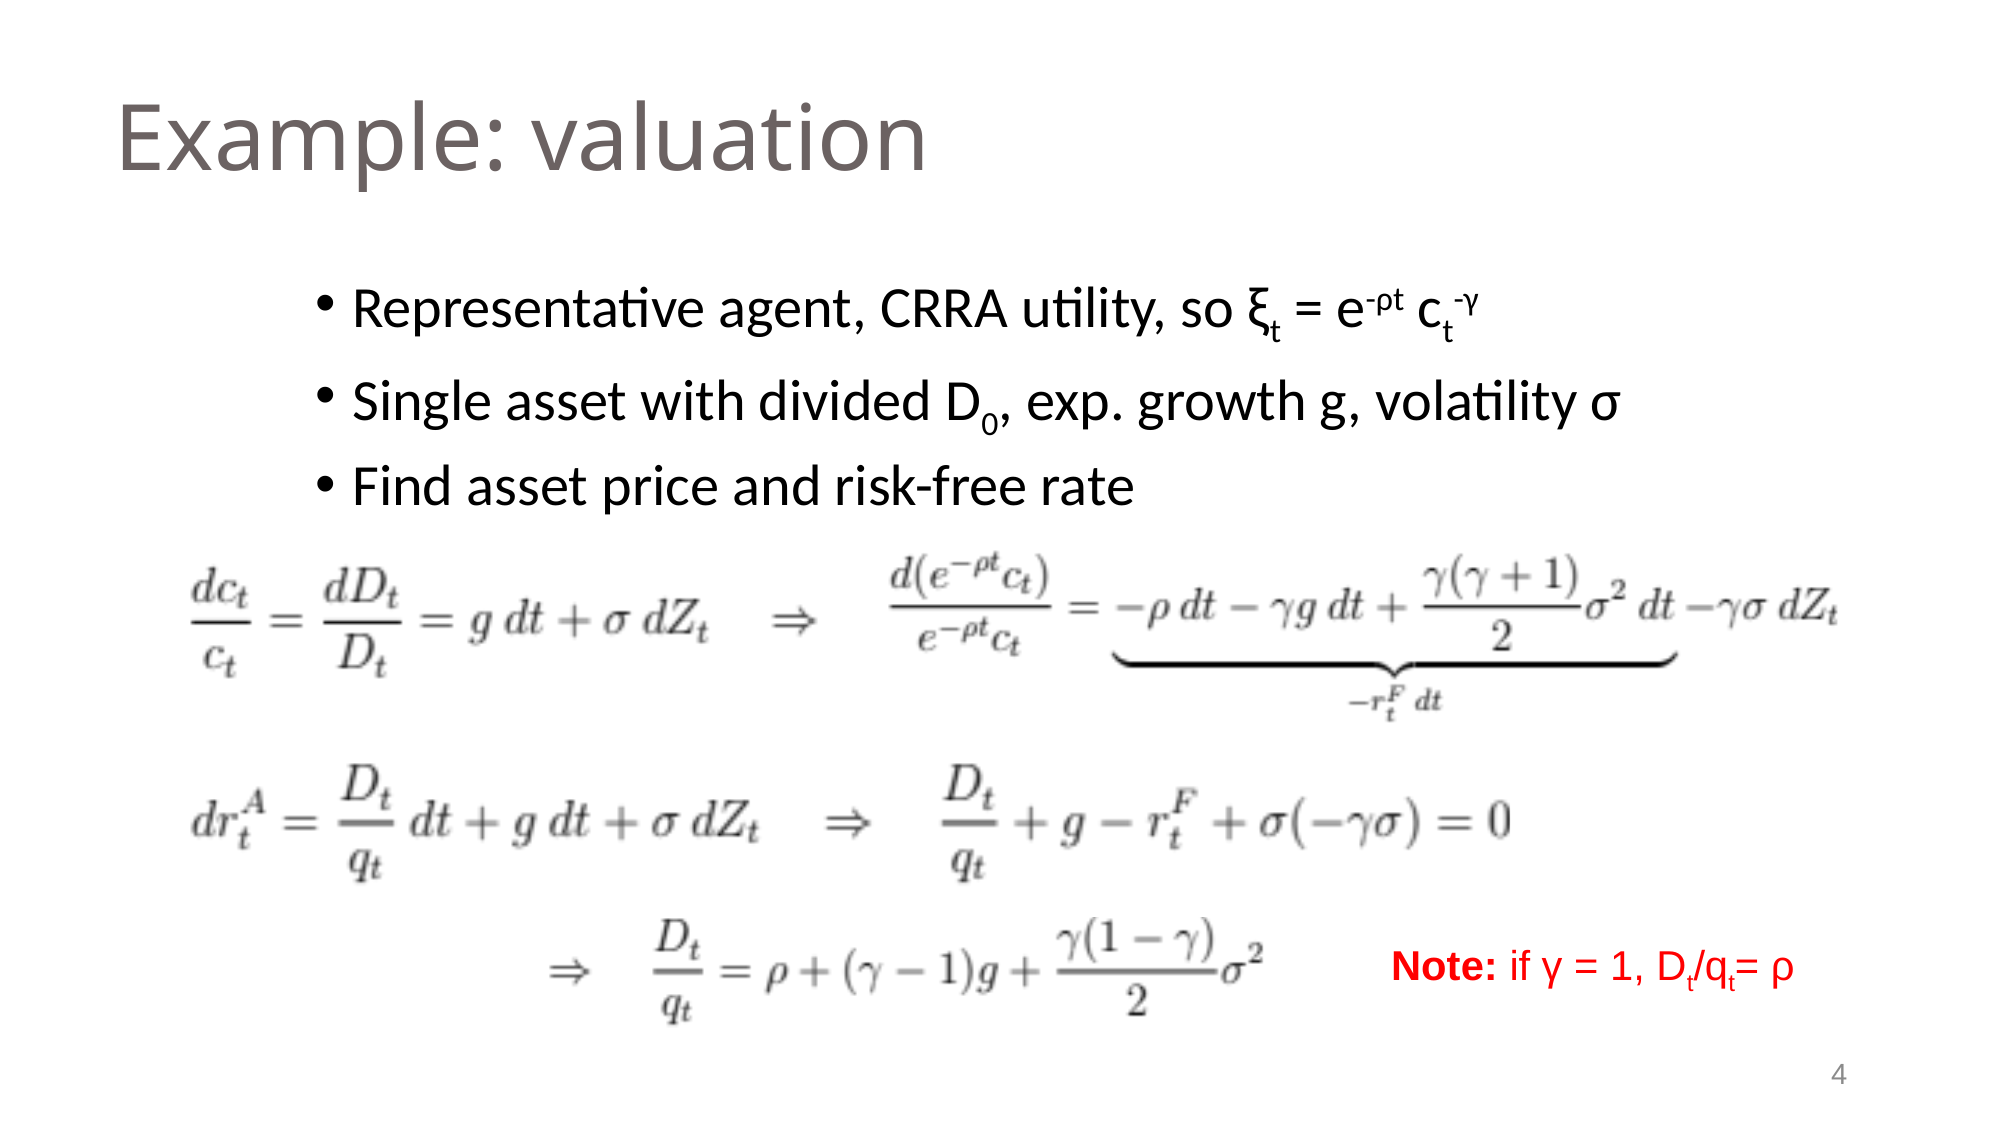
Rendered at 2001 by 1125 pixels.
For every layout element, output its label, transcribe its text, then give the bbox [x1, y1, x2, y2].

list Representative agent, CRRA utility, so ξt = e-ρt ct-γ Single asset with divided D0, exp. growth g, volatility σ Find asset price and risk-free rate [300, 262, 1713, 1063]
text_box Note: if γ = 1, Dt/qt= ρ [1376, 931, 1848, 1004]
slide_number 4 [1412, 1042, 1863, 1103]
picture [189, 559, 821, 679]
picture [548, 917, 1264, 1028]
title Example: valuation [99, 34, 1900, 247]
picture [189, 762, 1511, 887]
picture [887, 549, 1838, 725]
